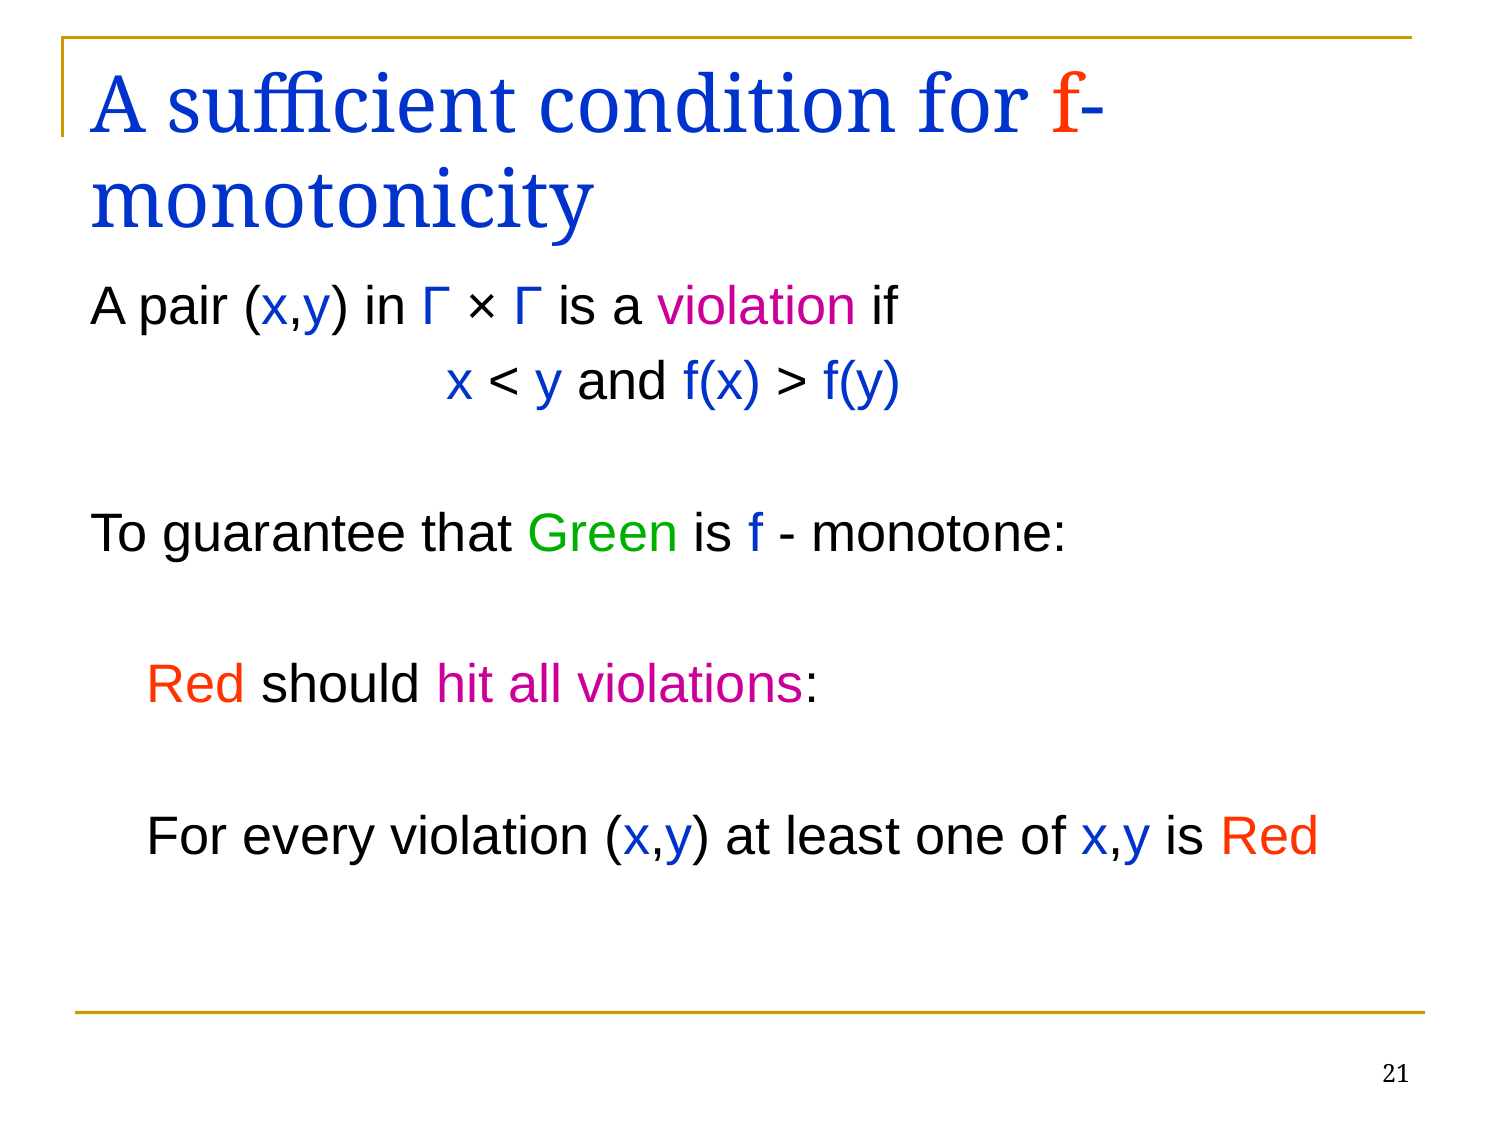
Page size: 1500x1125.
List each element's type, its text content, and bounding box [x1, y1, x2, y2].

slide_number 21 [1074, 1023, 1426, 1100]
title A sufficient condition for f-monotonicity [74, 45, 1426, 233]
list A pair (x,y) in Γ × Γ is a violation if x < y and f(x) > f(y) To guarantee that Green is f - monotone: Red should hit all violations: For every violation (x,y) at least one of x,y is Red [74, 262, 1426, 1006]
